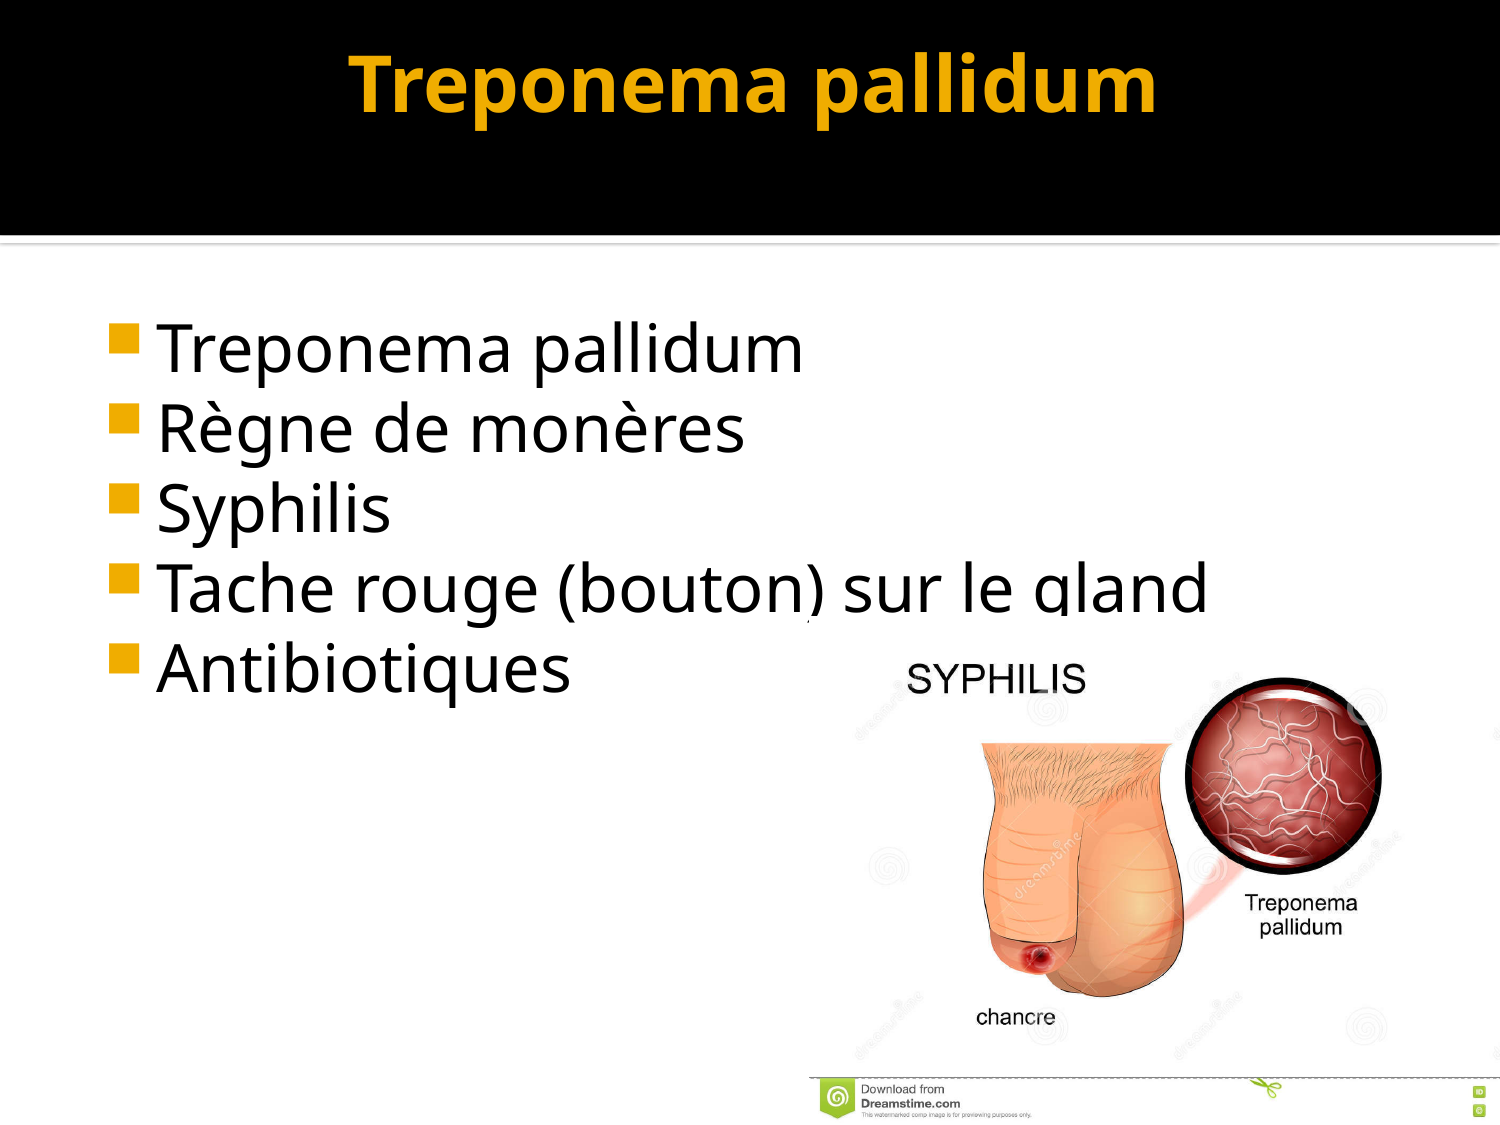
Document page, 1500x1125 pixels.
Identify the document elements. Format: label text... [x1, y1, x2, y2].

list Treponema pallidum Règne de monères Syphilis Tache rouge (bouton) sur le gland Antibiotiques [75, 291, 1425, 1050]
title Treponema pallidum [75, 25, 1425, 231]
picture [808, 616, 1500, 1125]
